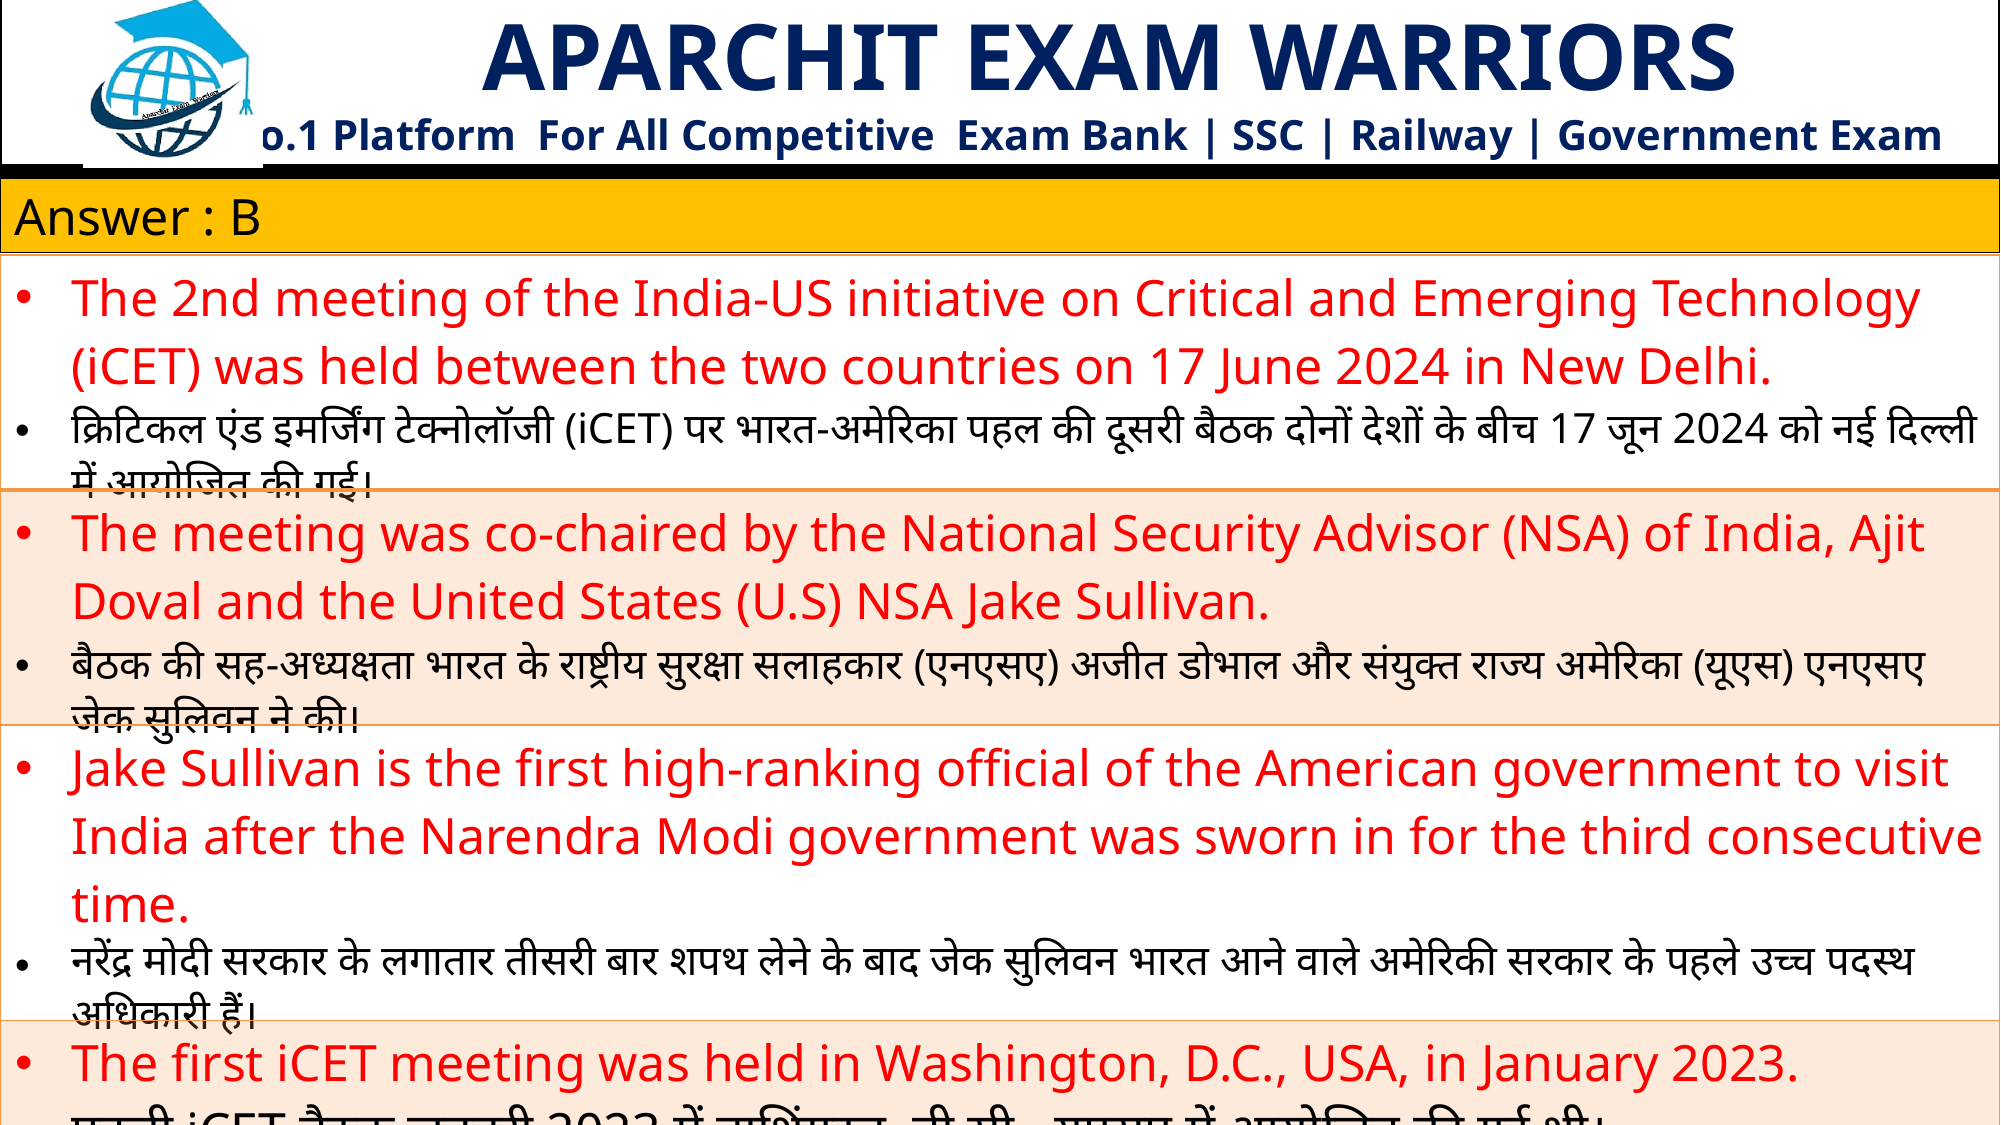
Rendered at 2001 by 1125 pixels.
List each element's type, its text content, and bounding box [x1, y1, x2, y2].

table_cell The first iCET meeting was held in Washington, D.C., USA, in January 2023. पहली iCET बैठक जनवरी 2023 में वाशिंगटन, डी.सी., यूएसए में आयोजित की गई थी। [1, 1021, 1999, 1125]
table_cell The meeting was co-chaired by the National Security Advisor (NSA) of India, Ajit Doval and the United States (U.S) NSA Jake Sullivan. बैठक की सह-अध्यक्षता भारत के राष्ट्रीय सुरक्षा सलाहकार (एनएसए) अजीत डोभाल और संयुक्त राज्य अमेरिका (यूएस) एनएसए जेक सुलिवन ने की। [1, 492, 1999, 724]
table_header The 2nd meeting of the India-US initiative on Critical and Emerging Technology (iCET) was held between the two countries on 17 June 2024 in New Delhi. क्रिटिकल एंड इमर्जिंग टेक्नोलॉजी (iCET) पर भारत-अमेरिका पहल की दूसरी बैठक दोनों देशों के बीच 17 जून 2024 को नई दिल्ली में आयोजित की गई। [1, 256, 1999, 488]
text_box Answer : B [0, 184, 2000, 253]
table_cell Jake Sullivan is the first high-ranking official of the American government to visit India after the Narendra Modi government was sworn in for the third consecutive time. नरेंद्र मोदी सरकार के लगातार तीसरी बार शपथ लेने के बाद जेक सुलिवन भारत आने वाले अमेरिकी सरकार के पहले उच्च पदस्थ अधिकारी हैं। [1, 726, 1999, 1020]
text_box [0, 0, 2000, 175]
